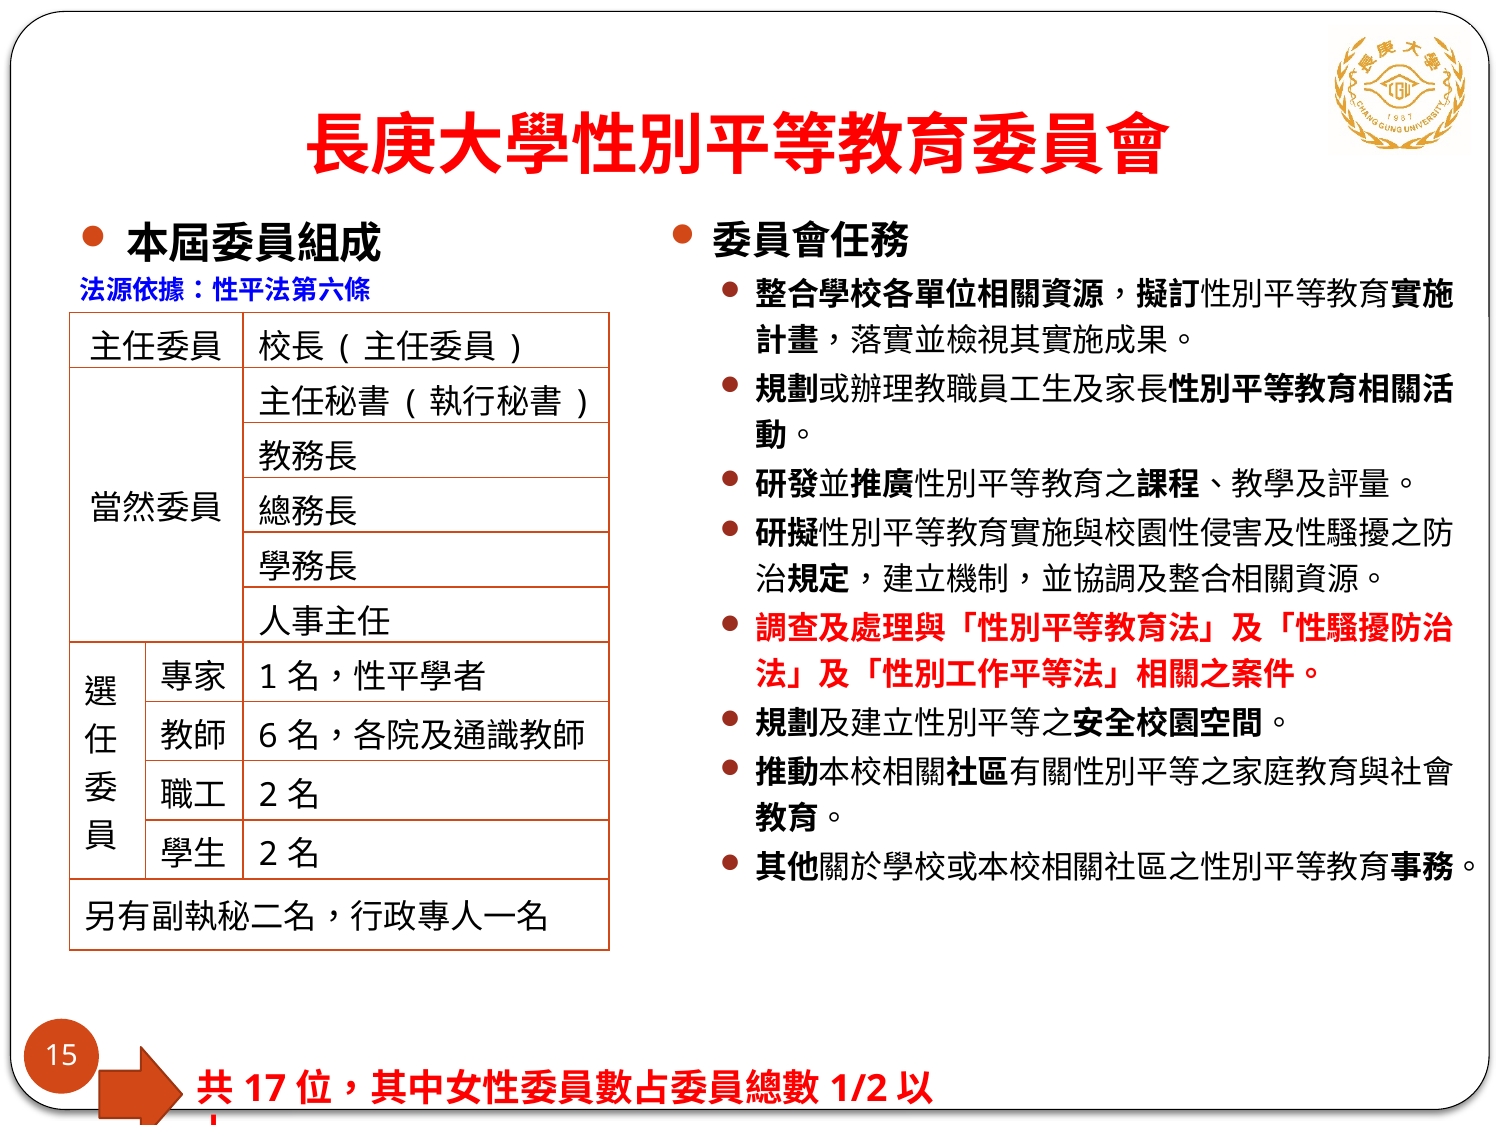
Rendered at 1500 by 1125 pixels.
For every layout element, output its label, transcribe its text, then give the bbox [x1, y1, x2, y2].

text_box 共17位，其中女性委員數占委員總數1/2以上。 [182, 1056, 987, 1125]
table_header 主任委員 [70, 313, 242, 367]
table_cell 人事主任 [244, 588, 608, 641]
table_cell 教務長 [244, 423, 608, 477]
list 委員會任務 整合學校各單位相關資源，擬訂性別平等教育實施計畫，落實並檢視其實施成果。 規劃或辦理教職員工生及家長性別平等教育相關活動。 研發並推廣性別平等教育之課程、教學及評量。 研擬性別平等教育實施與校園性侵害及性騷擾之防治規定，建立機制，並協調及整合相關資源。 調查及處理與「性別平等教育法」及「性騷擾防治法」及「性別工作平等法」相關之案件。 規劃及建立性別平等之安全校園空間。 推動本校相關社區有關性別平等之家庭教育與社會教育。 其他關於學校或本校相關社區之性別平等教育事務。 [655, 208, 1483, 953]
table_cell 主任秘書(執行秘書) [244, 368, 608, 422]
text_box [98, 1046, 183, 1125]
title 長庚大學性別平等教育委員會 [289, 78, 1244, 198]
table_cell 當然委員 [70, 368, 242, 641]
table_cell 2名 [244, 761, 608, 819]
table_cell 選任委員 [70, 643, 145, 878]
table_header 校長(主任委員) [244, 313, 608, 367]
table_cell 總務長 [244, 478, 608, 531]
slide_number 15 [23, 1018, 99, 1094]
table_cell 專家 [146, 643, 242, 701]
list 本屆委員組成 法源依據：性平法第六條 [64, 208, 655, 313]
picture [1328, 25, 1471, 155]
table_cell 6名，各院及通識教師 [244, 702, 608, 760]
table_cell 1名，性平學者 [244, 643, 608, 701]
table_cell 2名 [244, 821, 608, 878]
table_cell 學務長 [244, 533, 608, 586]
table_cell 學生 [146, 821, 242, 878]
table_cell 另有副執秘二名，行政專人一名 [70, 880, 608, 949]
table_cell 教師 [146, 702, 242, 760]
table_cell 職工 [146, 761, 242, 819]
